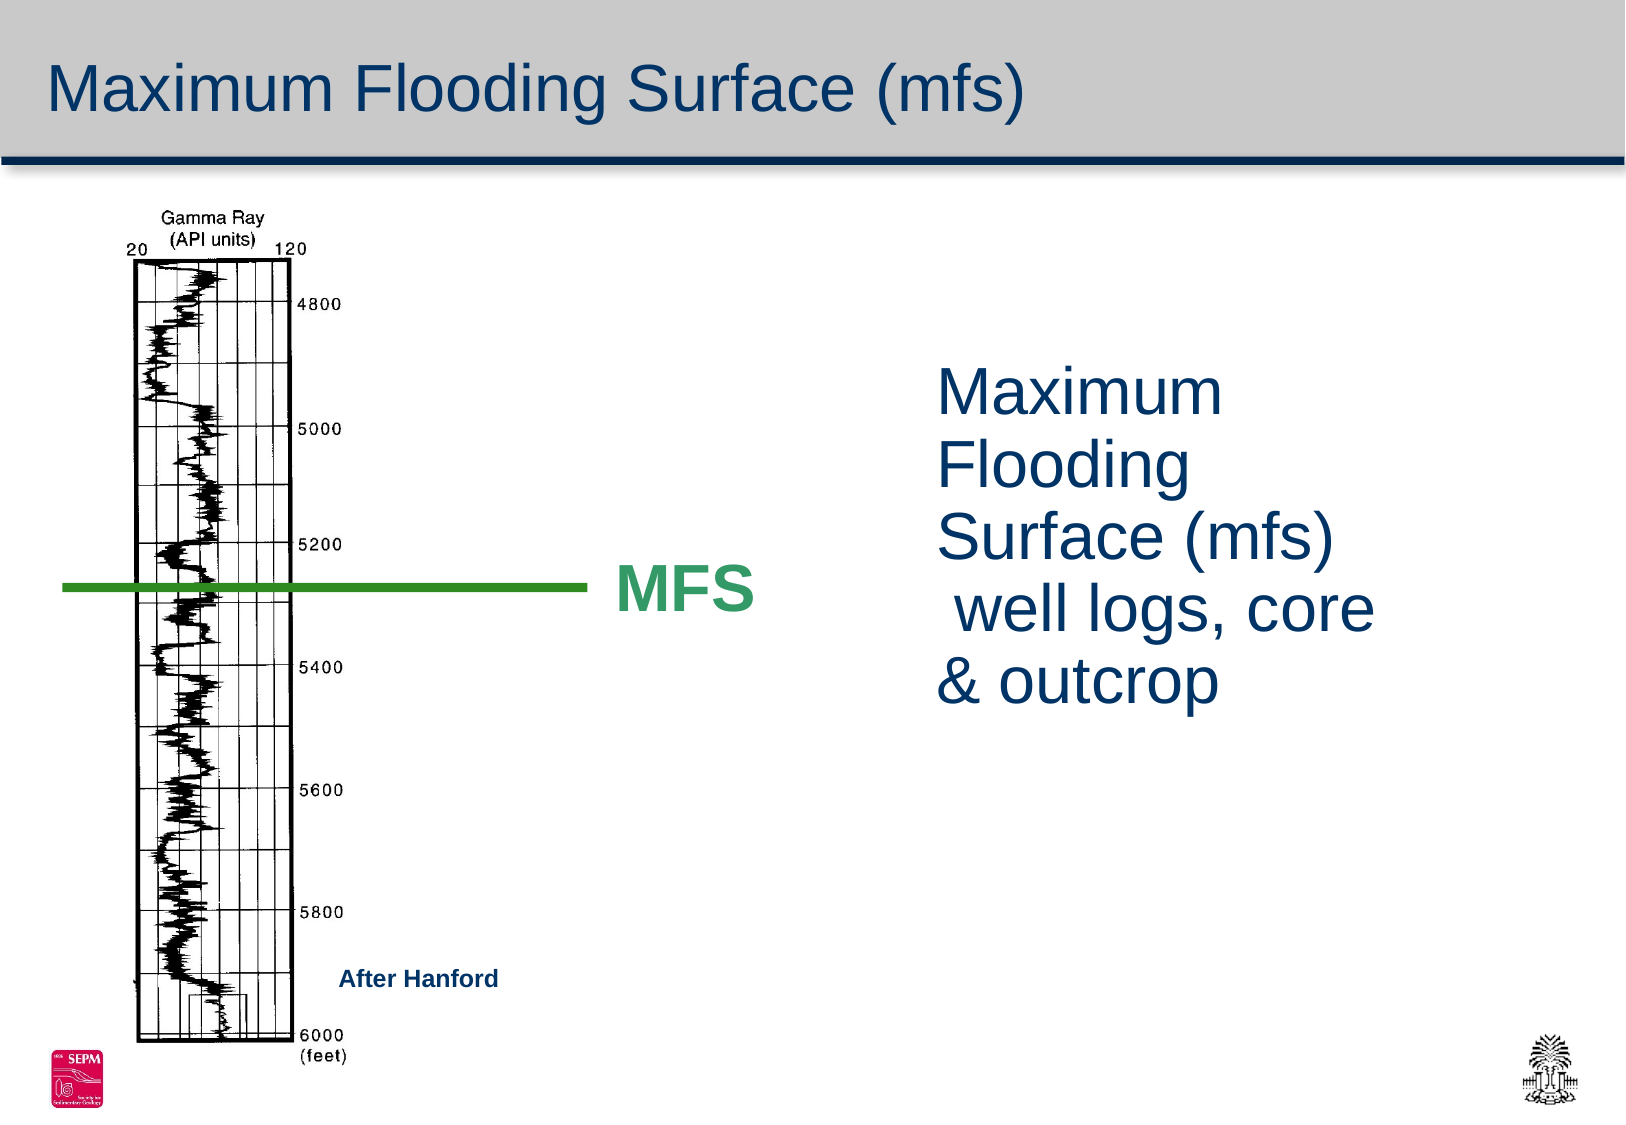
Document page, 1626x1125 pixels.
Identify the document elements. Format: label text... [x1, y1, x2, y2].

text_box MFS [600, 537, 771, 633]
text_box Maximum Flooding Surface (mfs) [31, 34, 1307, 146]
title Maximum Flooding Surface (mfs) well logs, core & outcrop [921, 337, 1405, 738]
text_box After Hanford [363, 954, 514, 1000]
picture [1509, 1028, 1592, 1113]
picture [49, 1048, 105, 1109]
picture [123, 197, 358, 1068]
